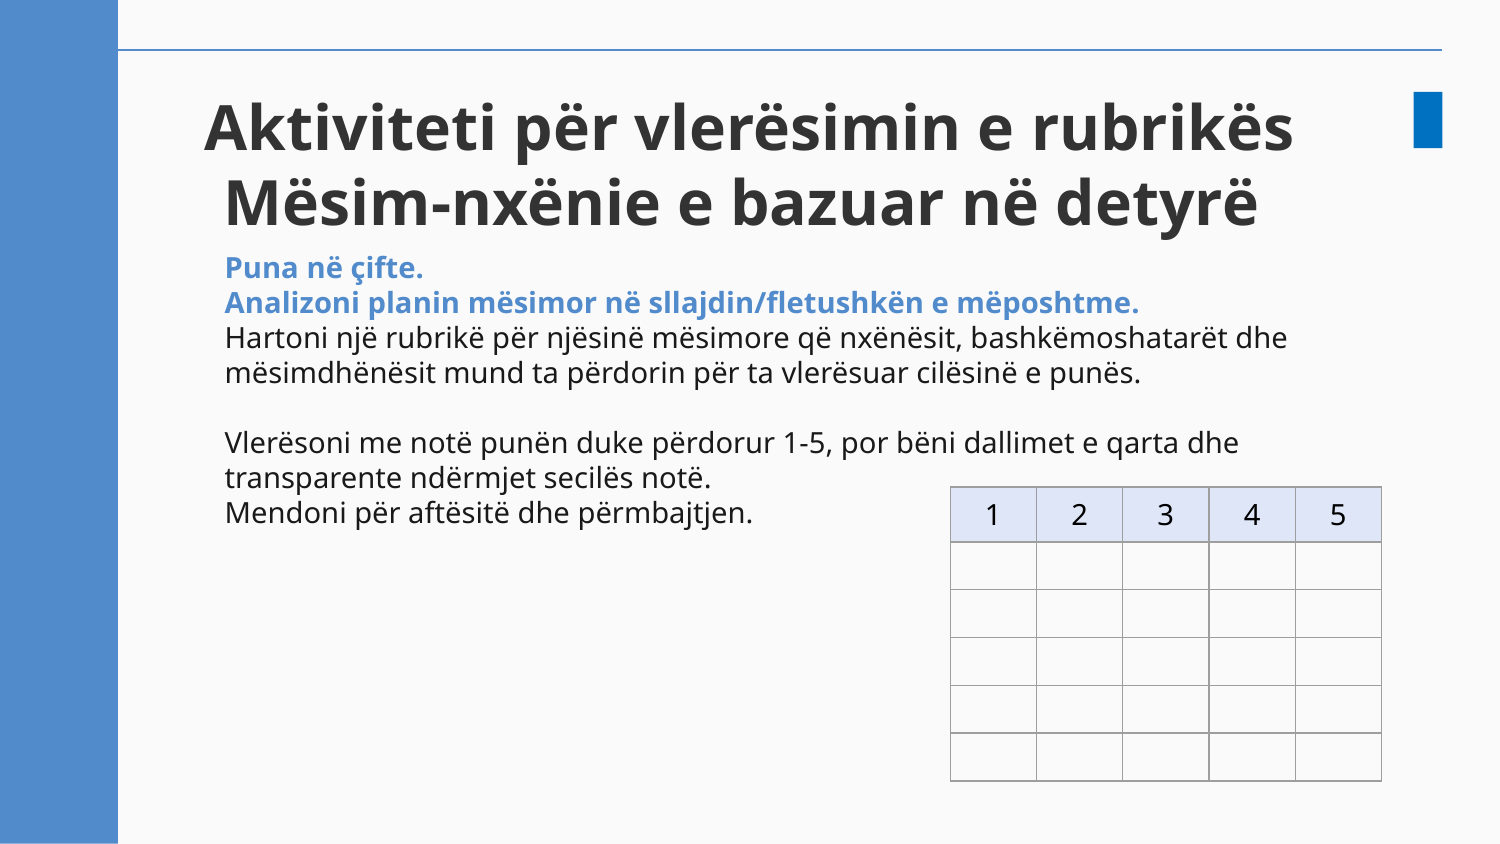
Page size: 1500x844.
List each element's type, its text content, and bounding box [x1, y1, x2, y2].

table_cell [1037, 734, 1122, 780]
table_cell [1123, 734, 1208, 780]
table_cell [1037, 543, 1122, 589]
table_cell [1296, 734, 1381, 780]
table_cell [951, 638, 1036, 685]
table_cell [1210, 543, 1295, 589]
table_cell [1296, 638, 1381, 685]
table_cell [1296, 686, 1381, 732]
table_header 4 [1210, 488, 1295, 541]
table_header 5 [1296, 488, 1381, 541]
table_cell [1210, 686, 1295, 732]
table_header 2 [1037, 488, 1122, 541]
table_cell [951, 686, 1036, 732]
table_header 3 [1123, 488, 1208, 541]
list Puna në çifte. Analizoni planin mësimor në sllajdin/fletushkën e mëposhtme. Hartoni një rubrikë për njësinë mësimore që nxënësit, bashkëmoshatarët dhe mësimdhënësit mund ta përdorin për ta vlerësuar cilësinë e punës. Vlerësoni me notë punën duke përdorur 1-5, por bëni dallimet e qarta dhe transparente ndërmjet secilës notë. Mendoni për aftësitë dhe përmbajtjen. [184, 199, 1382, 760]
table_cell [951, 543, 1036, 589]
table_cell [1037, 638, 1122, 685]
table_cell [1123, 590, 1208, 637]
table_cell [1210, 734, 1295, 780]
table_header 1 [951, 488, 1036, 541]
table_cell [1296, 543, 1381, 589]
table_cell [1210, 638, 1295, 685]
table_cell [1037, 590, 1122, 637]
table_cell [951, 734, 1036, 780]
table_cell [951, 590, 1036, 637]
table_cell [1123, 543, 1208, 589]
table_cell [1296, 590, 1381, 637]
table_cell [1210, 590, 1295, 637]
table_cell [1123, 686, 1208, 732]
title Aktiviteti për vlerësimin e rubrikës Mësim-nxënie e bazuar në detyrë [118, 72, 1382, 167]
table_cell [1037, 686, 1122, 732]
table_cell [1123, 638, 1208, 685]
